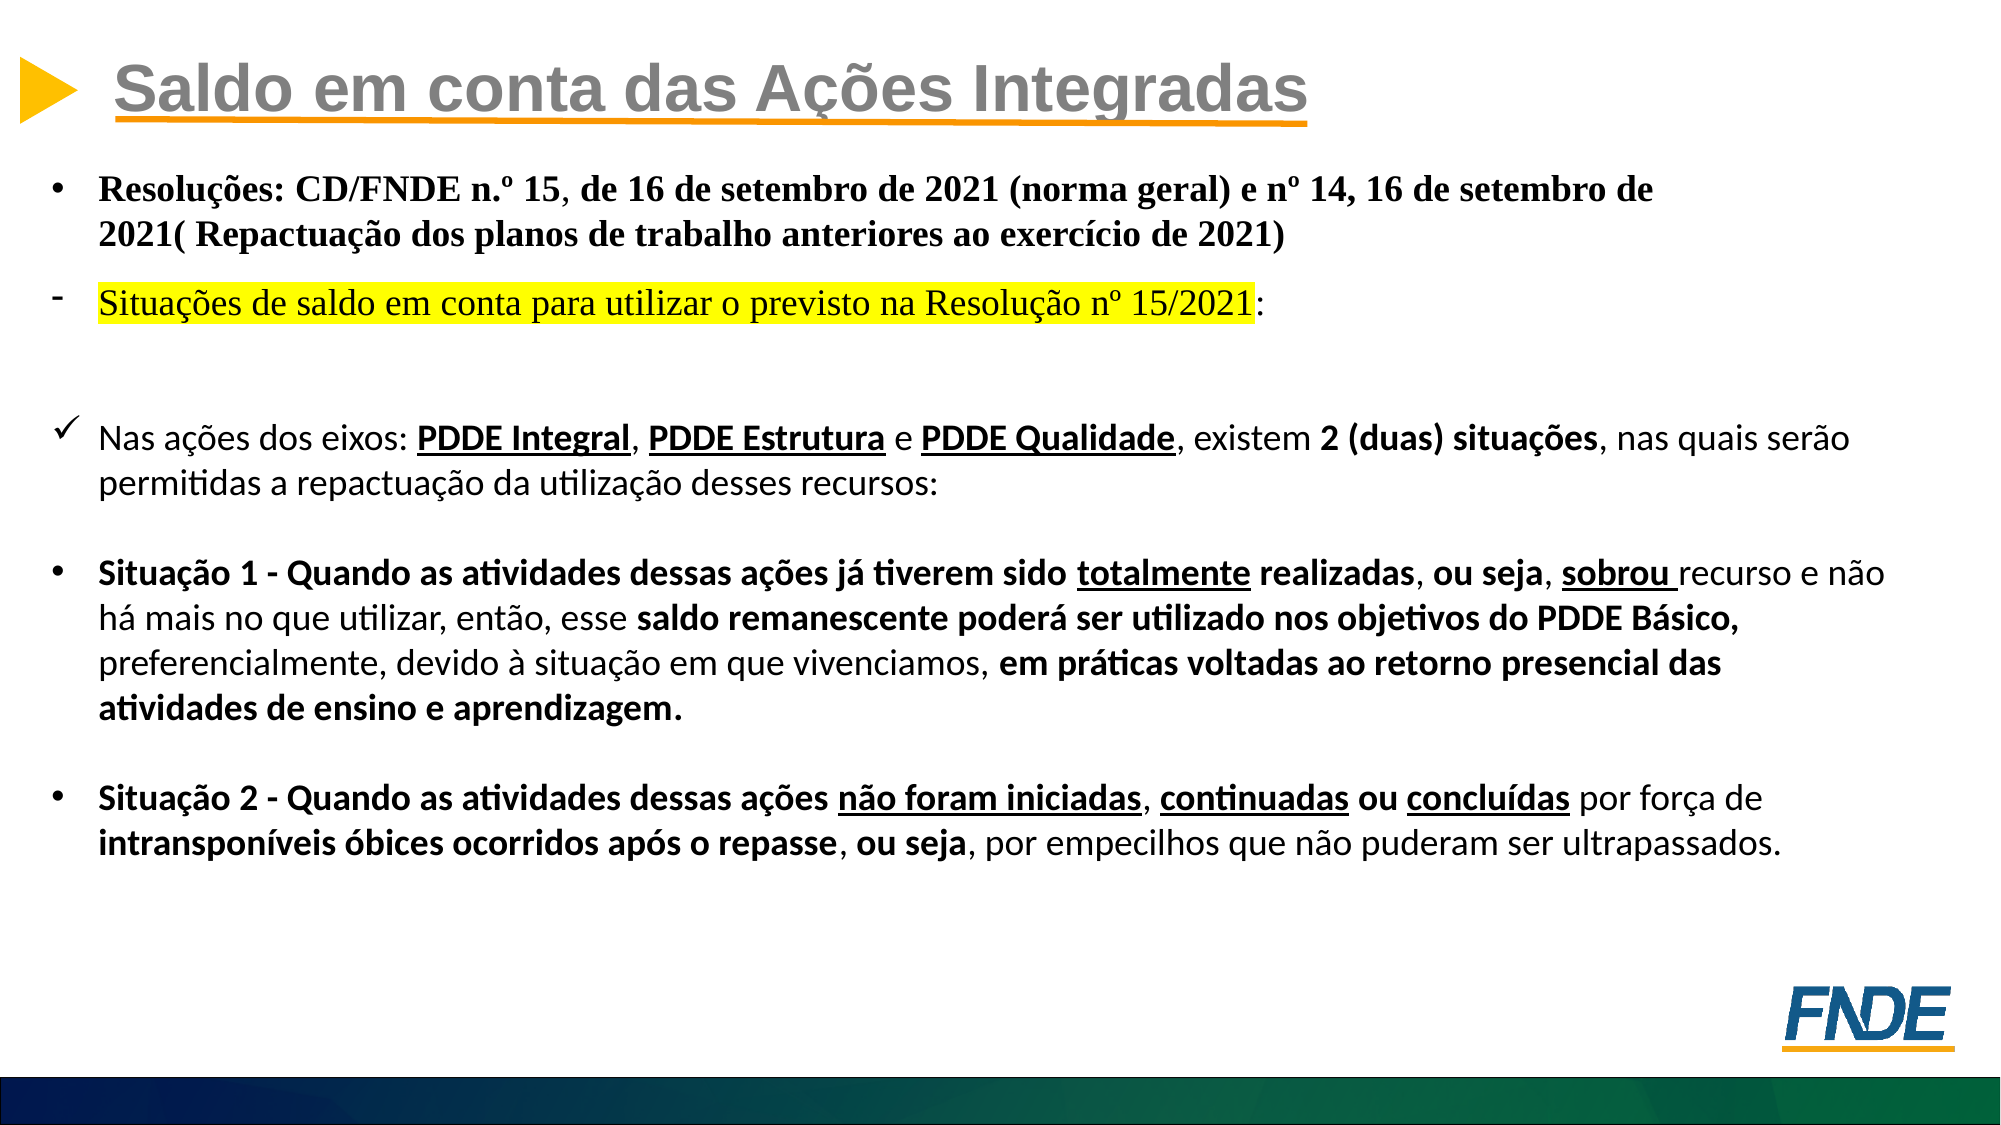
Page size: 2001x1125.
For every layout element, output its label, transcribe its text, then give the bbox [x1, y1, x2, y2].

picture [0, 0, 2001, 1125]
title Saldo em conta das Ações Integradas [98, 0, 1902, 199]
text_box Situações de saldo em conta para utilizar o previsto na Resolução nº 15/2021: Nas ações dos eixos: PDDE Integral, PDDE Estrutura e PDDE Qualidade, existem 2 (duas) situações, nas quais serão permitidas a repactuação da utilização desses recursos: Situação 1 - Quando as atividades dessas ações já tiverem sido totalmente realizadas, ou seja, sobrou recurso e não há mais no que utilizar, então, esse saldo remanescente poderá ser utilizado nos objetivos do PDDE Básico, preferencialmente, devido à situação em que vivenciamos, em práticas voltadas ao retorno presencial das atividades de ensino e aprendizagem. Situação 2 - Quando as atividades dessas ações não foram iniciadas, continuadas ou concluídas por força de intransponíveis óbices ocorridos após o repasse, ou seja, por empecilhos que não puderam ser ultrapassados. [36, 270, 1902, 871]
text_box [19, 55, 79, 125]
text_box Resoluções: CD/FNDE n.º 15, de 16 de setembro de 2021 (norma geral) e nº 14, 16 de setembro de 2021( Repactuação dos planos de trabalho anteriores ao exercício de 2021) [36, 157, 1759, 262]
